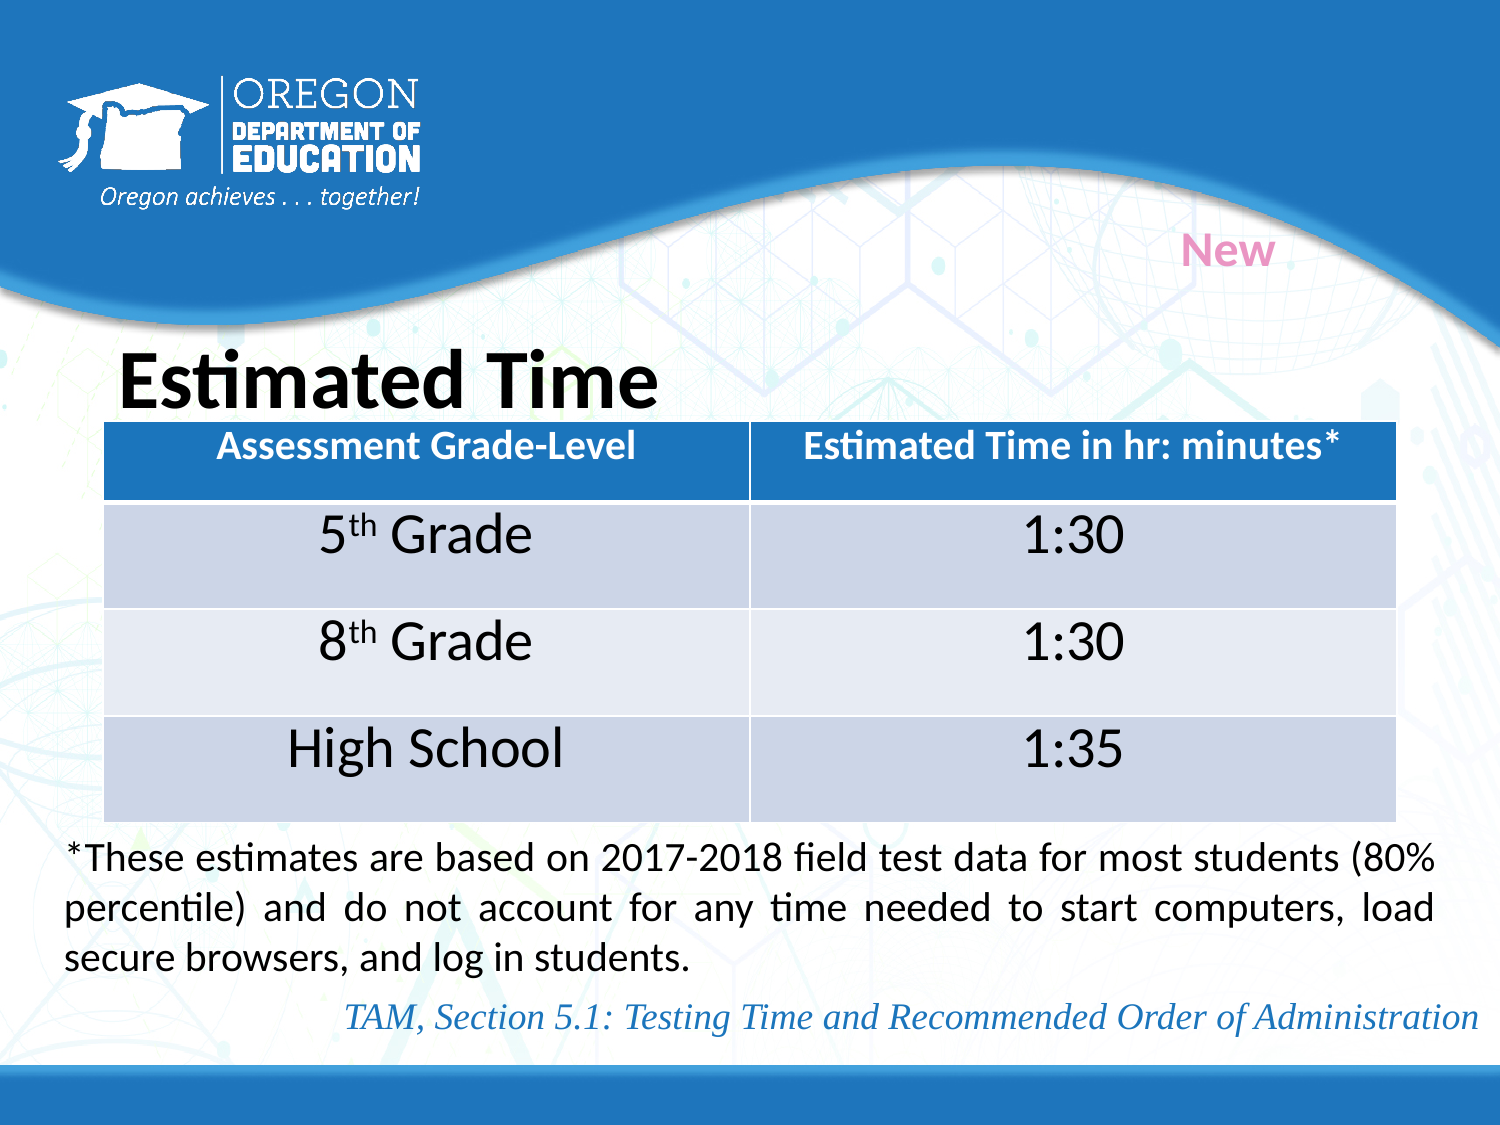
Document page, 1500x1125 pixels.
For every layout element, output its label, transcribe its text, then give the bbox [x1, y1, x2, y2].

table_header Estimated Time in hr: minutes* [751, 422, 1396, 500]
table_cell 8th Grade [104, 610, 749, 715]
text_box New [1160, 208, 1296, 284]
text_box TAM, Section 5.1: Testing Time and Recommended Order of Administration [328, 984, 1496, 1090]
title Estimated Time [103, 327, 1397, 420]
table_cell High School [104, 717, 749, 822]
table_cell 1:30 [751, 505, 1396, 608]
table_header Assessment Grade-Level [104, 422, 749, 500]
text_box *These estimates are based on 2017-2018 field test data for most students (80% percentile) and do not account for any time needed to start computers, load secure browsers, and log in students. [49, 822, 1451, 988]
table_cell 1:35 [751, 717, 1396, 822]
table_cell 1:30 [751, 610, 1396, 715]
table_cell 5th Grade [104, 505, 749, 608]
picture [0, 0, 1500, 1125]
